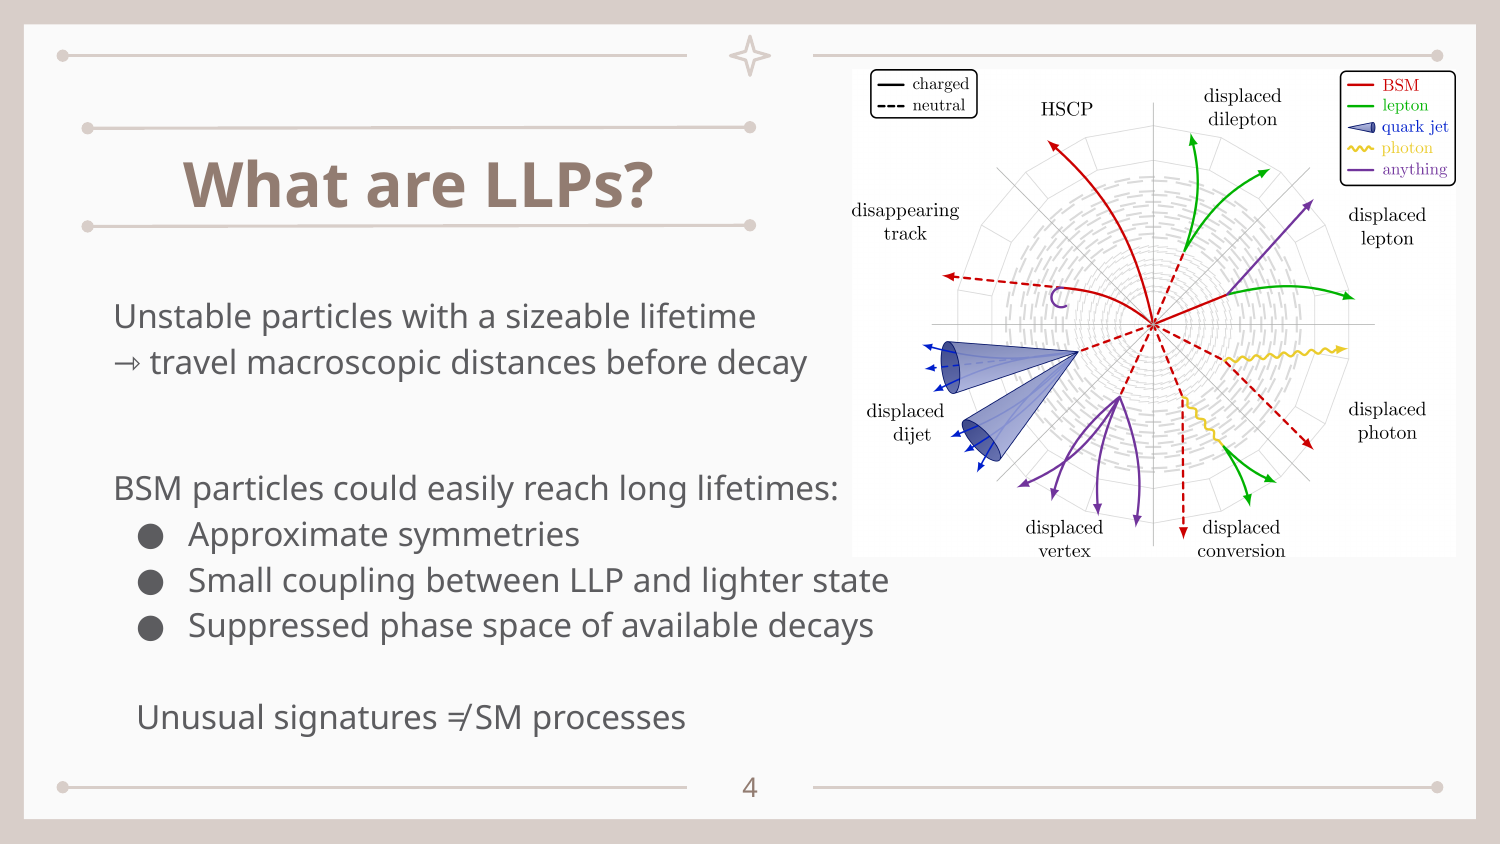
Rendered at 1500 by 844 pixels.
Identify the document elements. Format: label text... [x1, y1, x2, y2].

title What are LLPs? [0, 131, 847, 222]
slide_number 4 [705, 755, 795, 810]
subtitle Unstable particles with a sizeable lifetime ⇾ travel macroscopic distances before decay BSM particles could easily reach long lifetimes: Approximate symmetries Small coupling between LLP and lighter state Suppressed phase space of available decays Unusual signatures ≠ SM processes [98, 274, 1401, 762]
picture [852, 69, 1457, 557]
